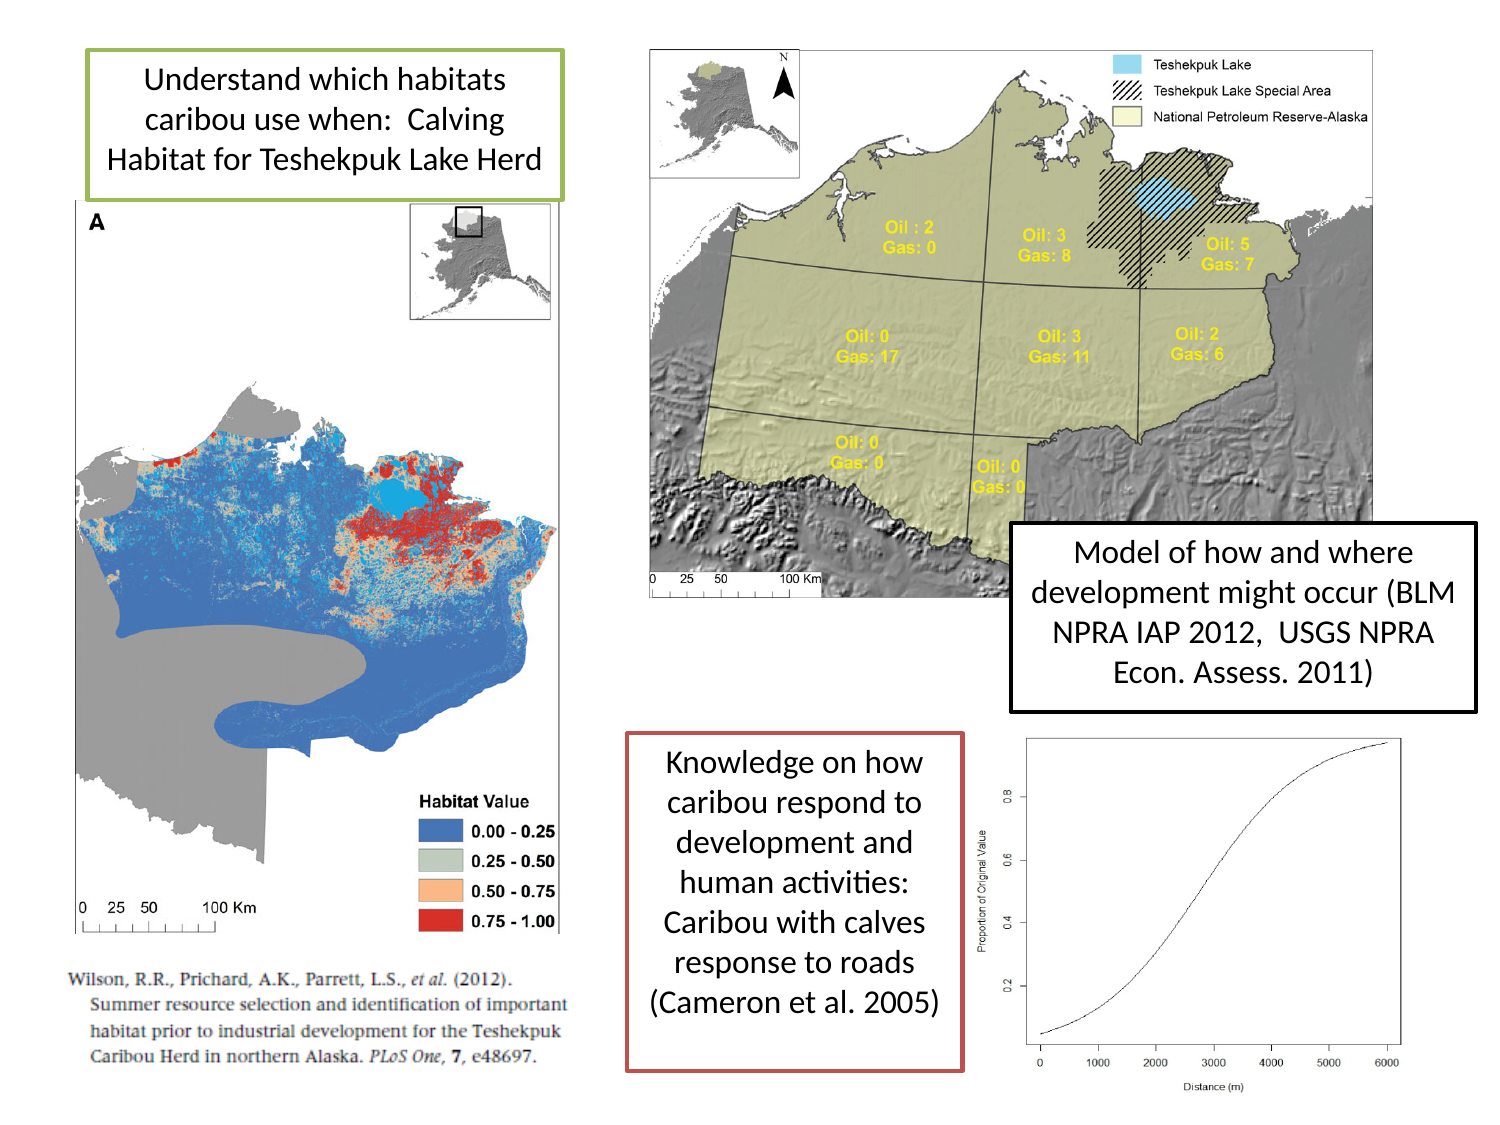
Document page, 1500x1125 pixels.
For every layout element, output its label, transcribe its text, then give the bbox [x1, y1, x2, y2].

picture [62, 962, 575, 1080]
picture [74, 199, 563, 934]
picture [649, 49, 1374, 599]
text_box Model of how and where development might occur (BLM NPRA IAP 2012, USGS NPRA Econ. Assess. 2011) [1009, 521, 1478, 714]
text_box Understand which habitats caribou use when: Calving Habitat for Teshekpuk Lake Herd [85, 48, 565, 202]
picture [973, 711, 1428, 1106]
text_box Knowledge on how caribou respond to development and human activities: Caribou with calves response to roads (Cameron et al. 2005) [625, 731, 965, 1073]
